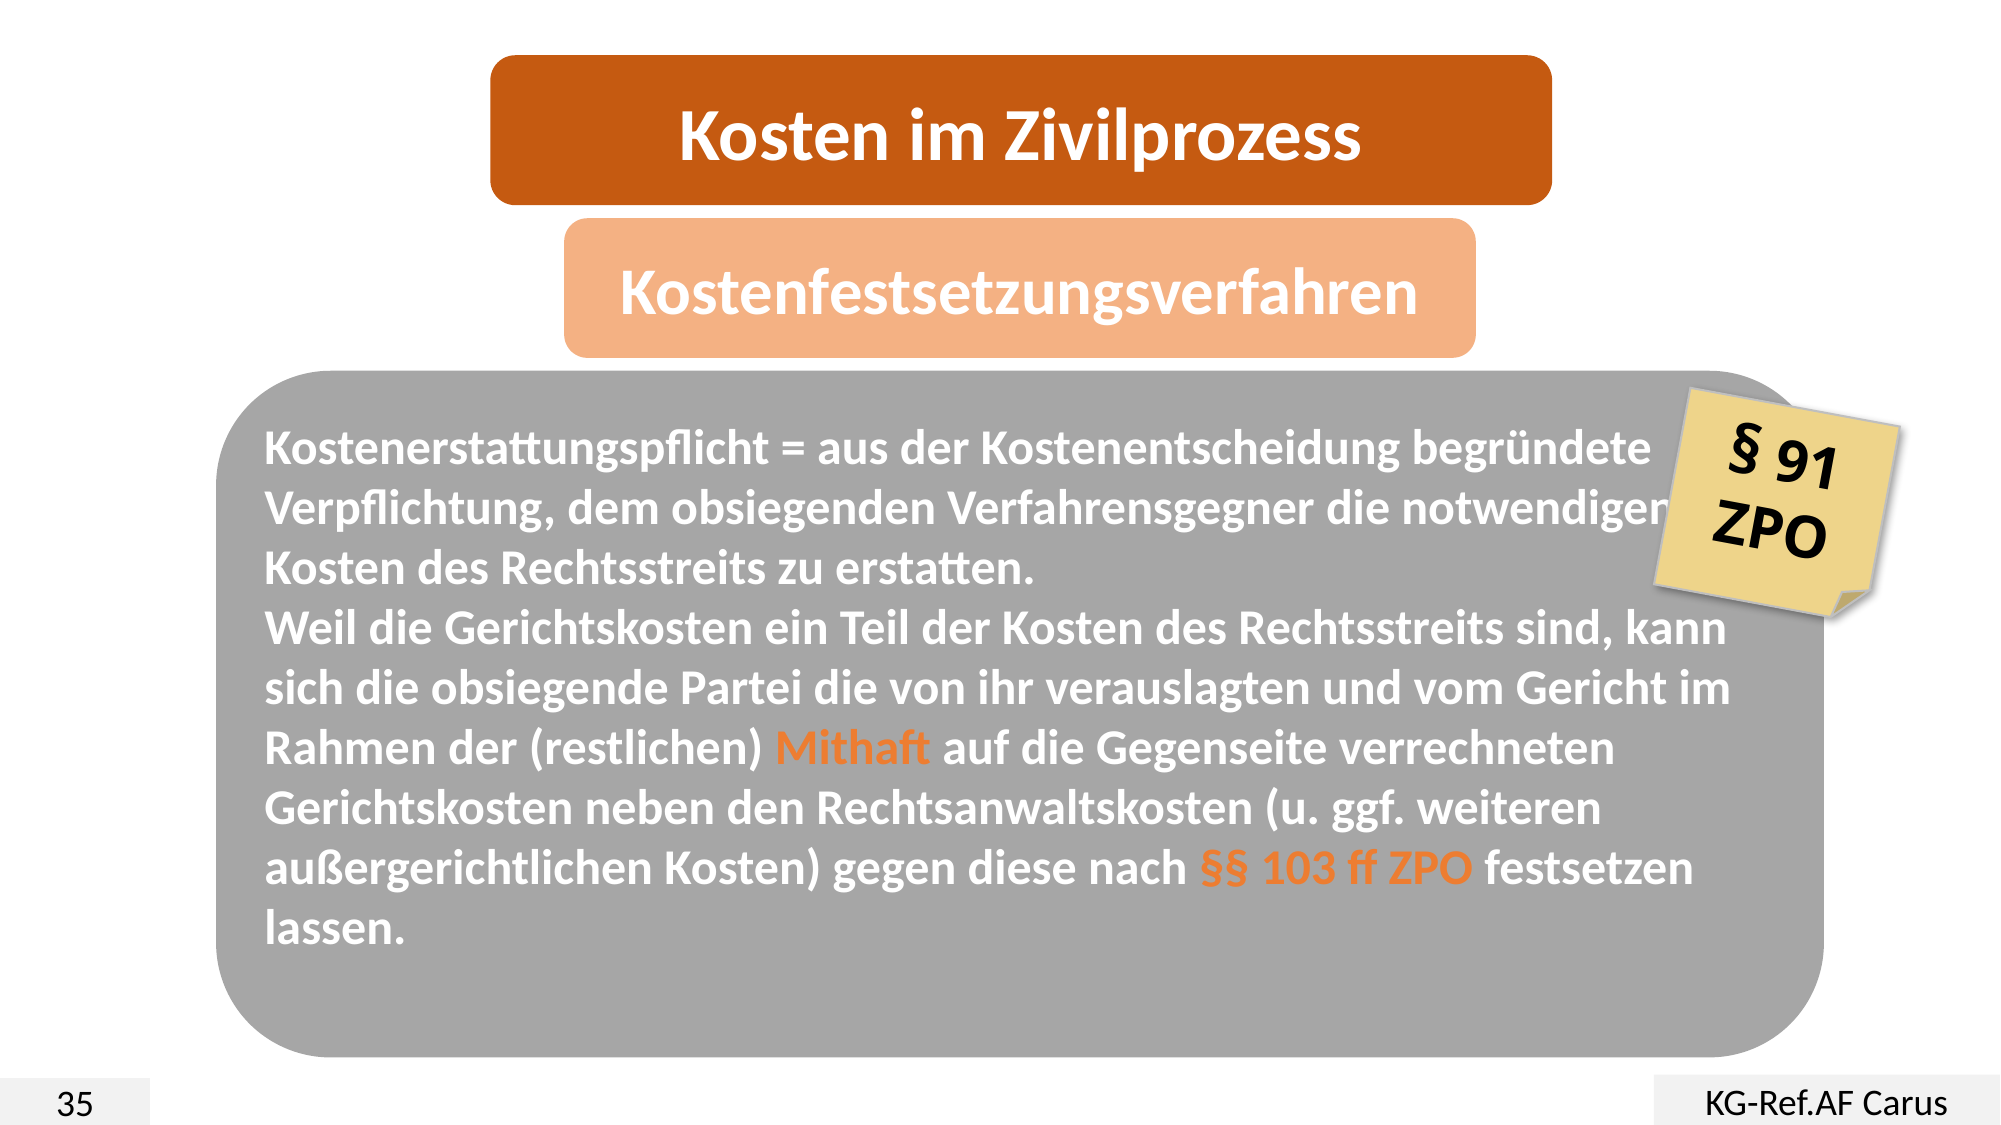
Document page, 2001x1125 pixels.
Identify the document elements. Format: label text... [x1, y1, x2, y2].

text_box 35 [0, 1077, 151, 1125]
text_box KG-Ref.AF Carus [1653, 1074, 2000, 1125]
text_box Kostenerstattungspflicht = aus der Kostenentscheidung begründete Verpflichtung, dem obsiegenden Verfahrensgegner die notwendigen Kosten des Rechtsstreits zu erstatten. Weil die Gerichtskosten ein Teil der Kosten des Rechtsstreits sind, kann sich die obsiegende Partei die von ihr verauslagten und vom Gericht im Rahmen der (restlichen) Mithaft auf die Gegenseite verrechneten Gerichtskosten neben den Rechtsanwaltskosten (u. ggf. weiteren außergerichtlichen Kosten) gegen diese nach §§ 103 ff ZPO festsetzen lassen. [215, 369, 1825, 1059]
text_box Kostenfestsetzungsverfahren [563, 217, 1477, 359]
text_box Kosten im Zivilprozess [489, 54, 1554, 207]
text_box § 91 ZPO [1652, 386, 1902, 619]
